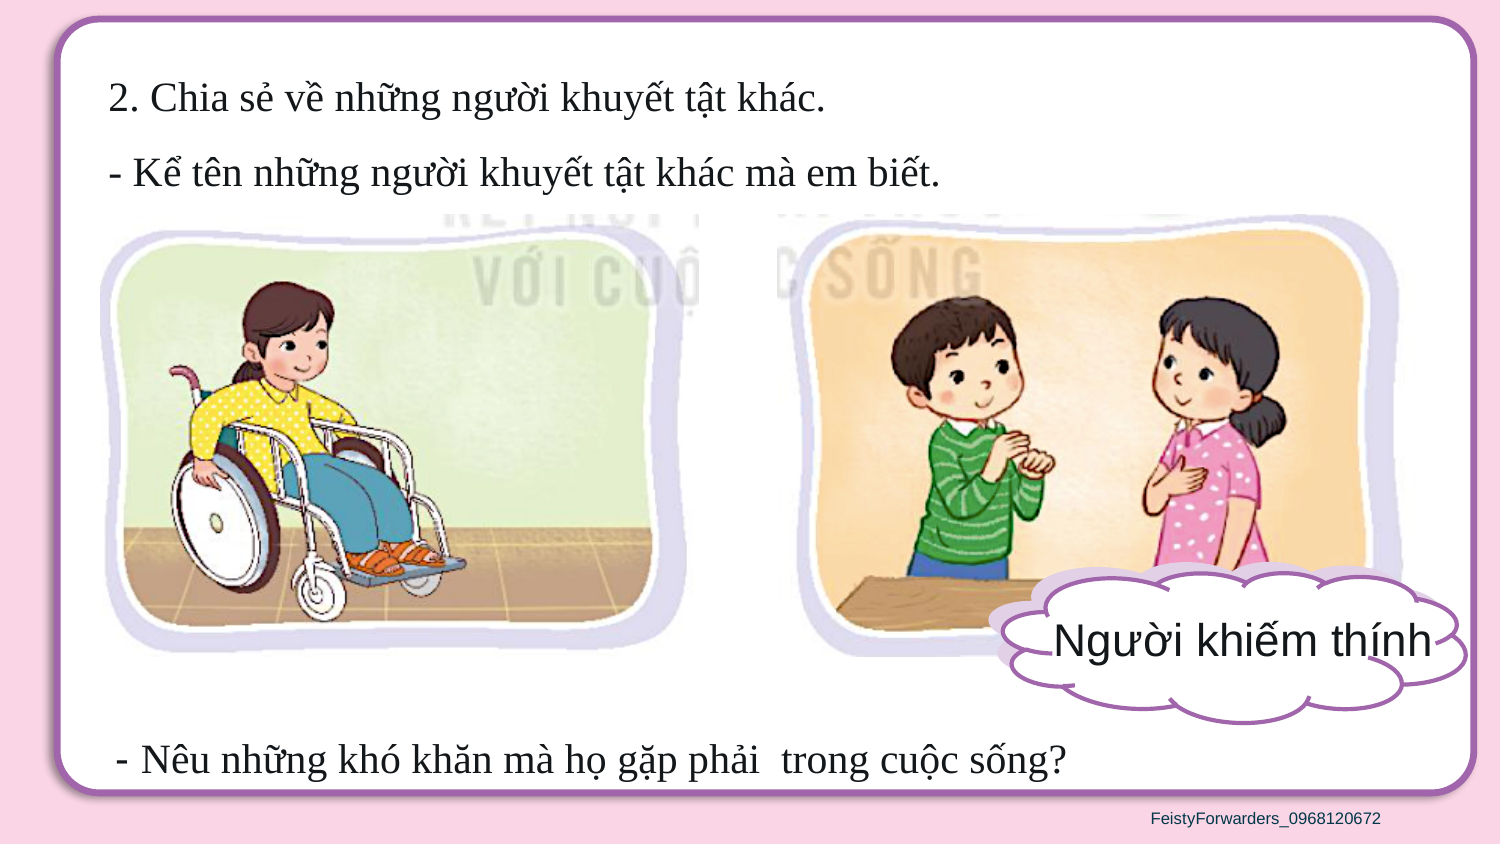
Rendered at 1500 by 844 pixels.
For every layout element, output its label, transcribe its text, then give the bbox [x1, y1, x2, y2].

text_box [984, 547, 1470, 734]
text_box 2. Chia sẻ về những người khuyết tật khác. - Kể tên những người khuyết tật khác mà em biết. [93, 37, 1419, 203]
text_box - Nêu những khó khăn mà họ gặp phải trong cuộc sống? [100, 699, 1386, 789]
picture [1317, 812, 1324, 821]
picture [100, 214, 700, 657]
picture [777, 214, 1419, 657]
